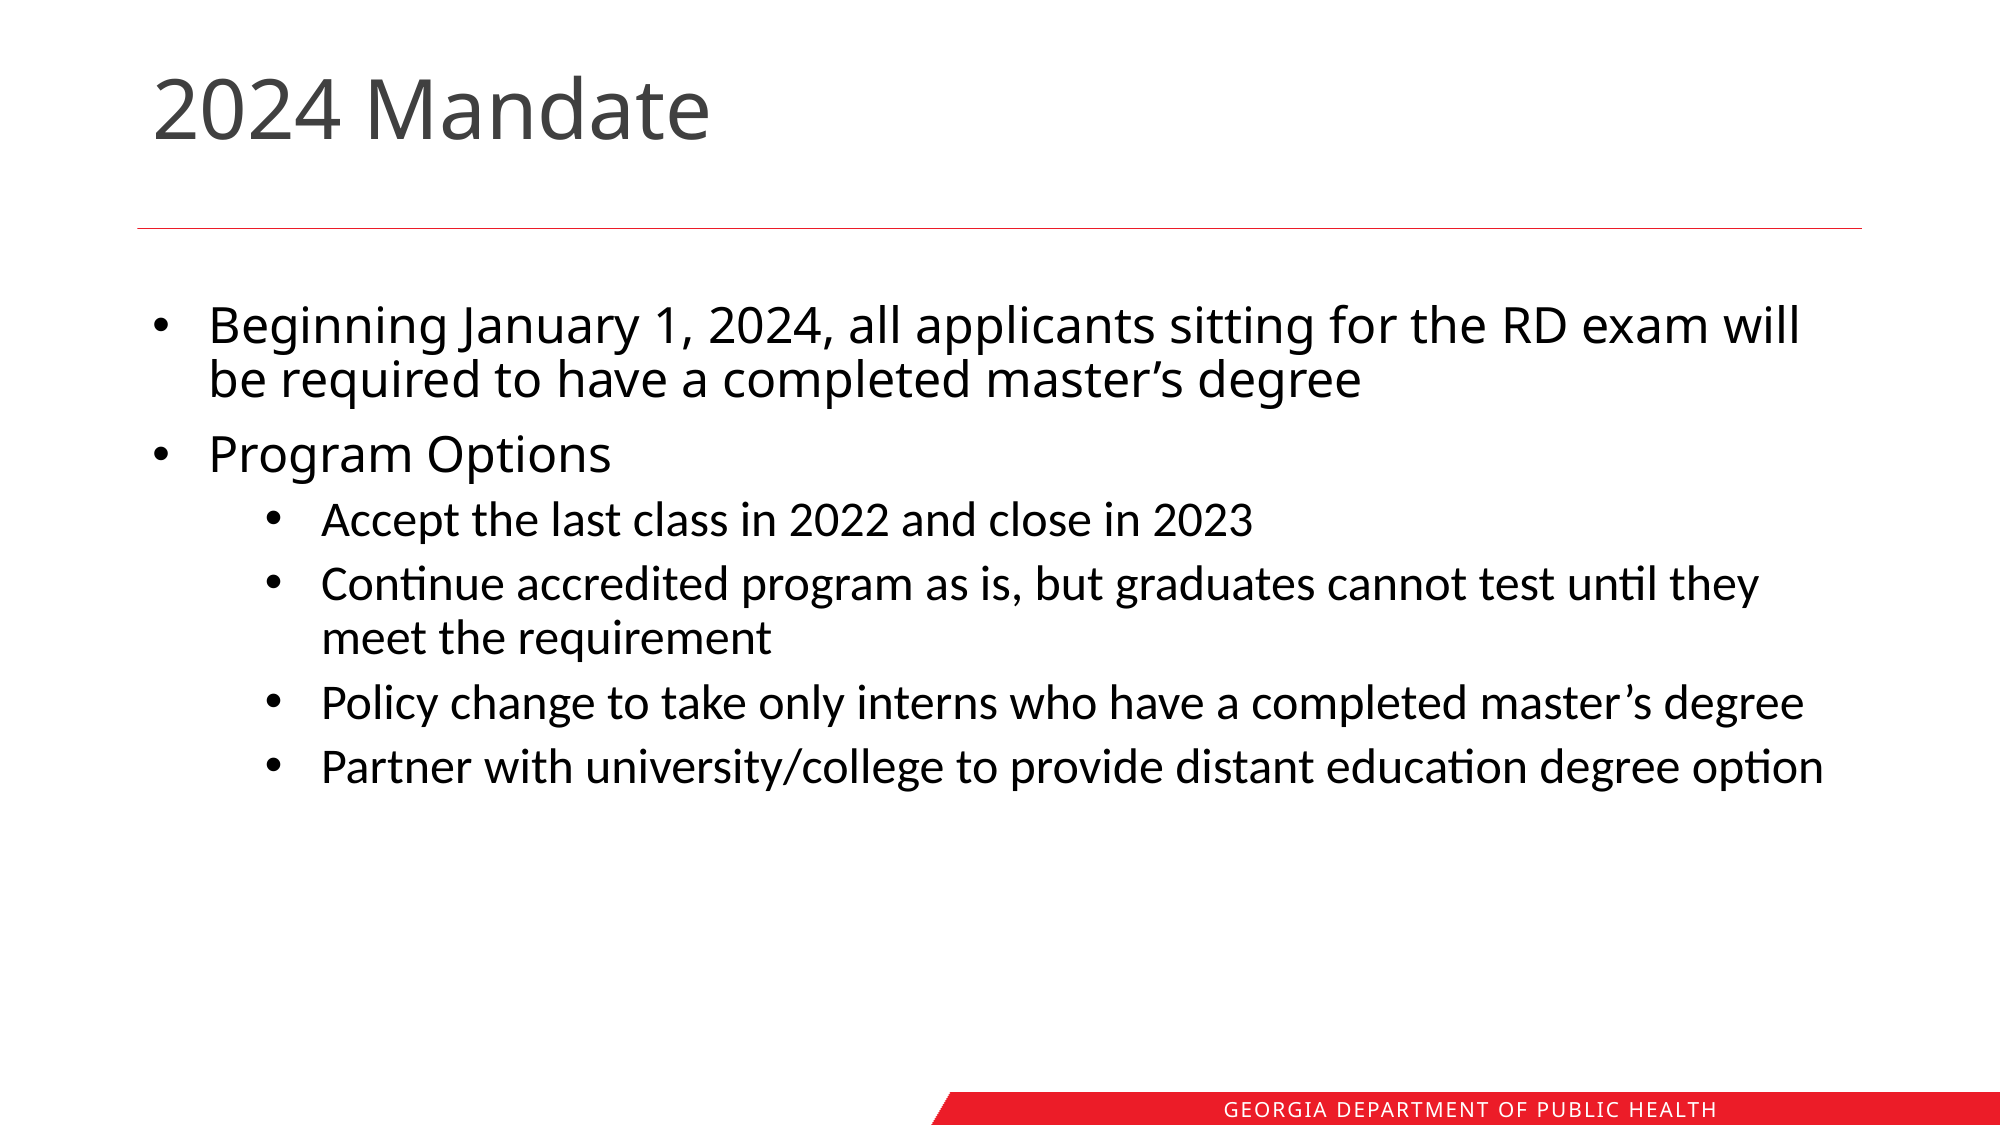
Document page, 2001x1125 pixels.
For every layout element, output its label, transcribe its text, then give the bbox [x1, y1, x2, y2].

list Beginning January 1, 2024, all applicants sitting for the RD exam will be required to have a completed master’s degree Program Options Accept the last class in 2022 and close in 2023 Continue accredited program as is, but graduates cannot test until they meet the requirement Policy change to take only interns who have a completed master’s degree Partner with university/college to provide distant education degree option [137, 292, 1863, 1021]
picture [931, 1092, 2000, 1125]
title 2024 Mandate [137, 59, 1863, 229]
